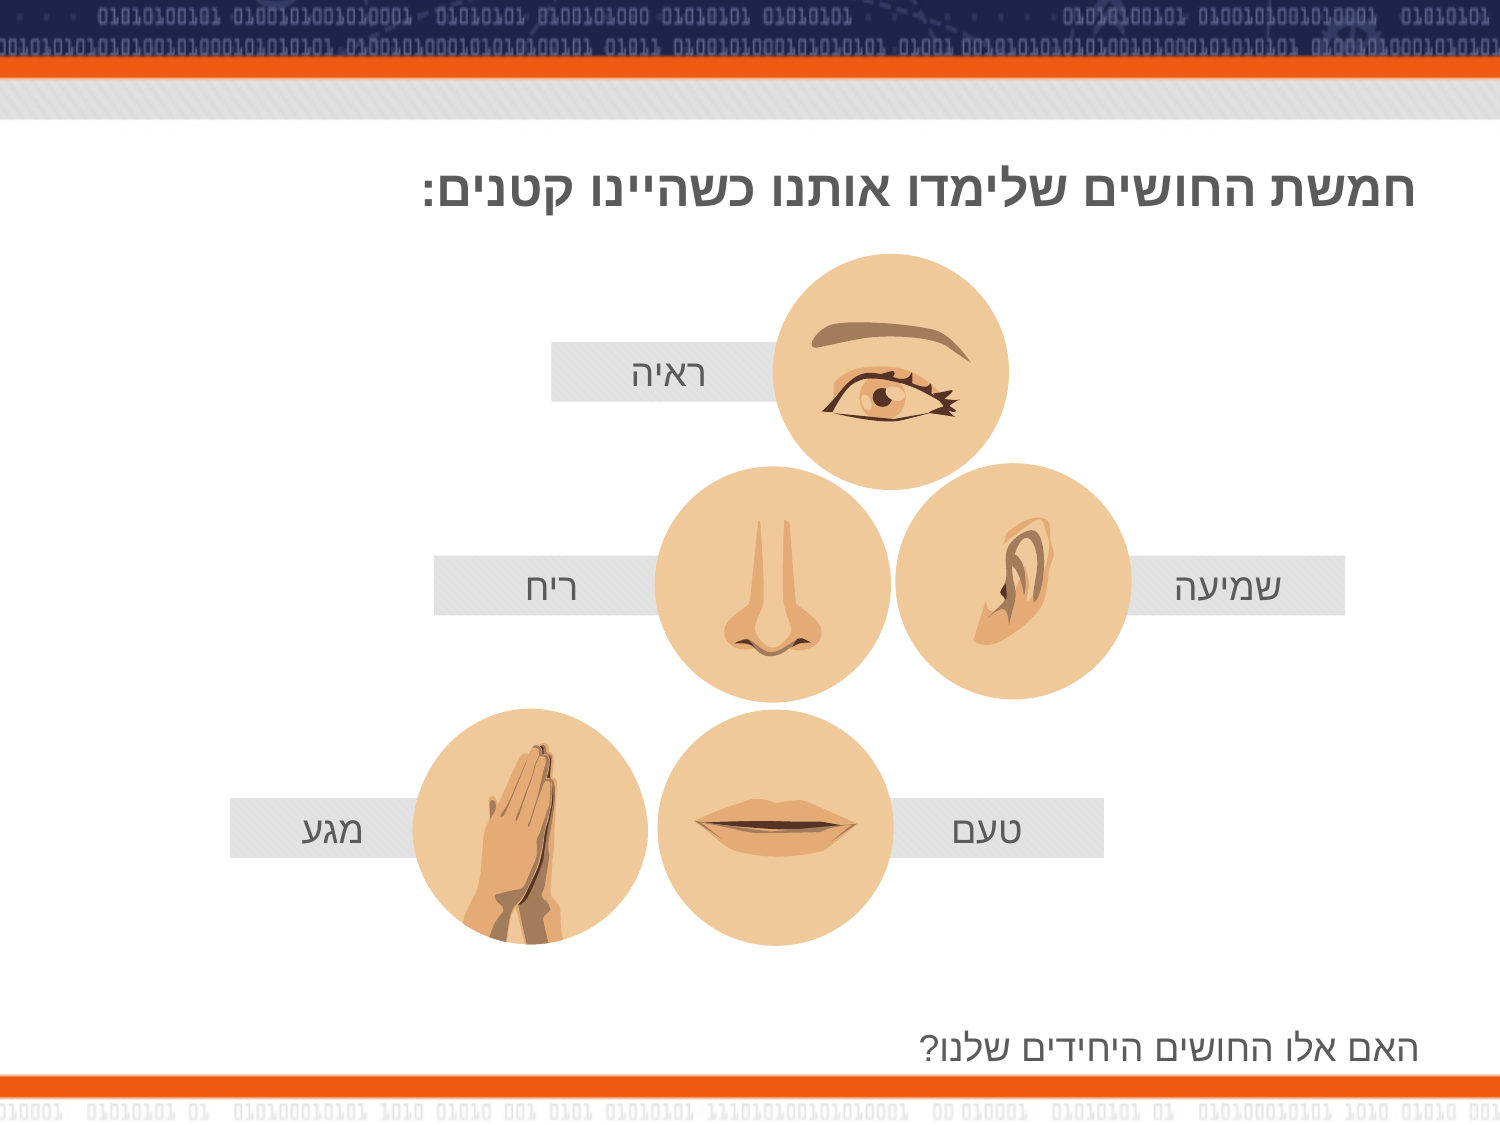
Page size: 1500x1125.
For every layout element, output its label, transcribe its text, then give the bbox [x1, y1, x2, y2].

text_box האם אלו החושים היחידים שלנו? [212, 1016, 1435, 1077]
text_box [657, 709, 894, 947]
picture [0, 0, 1500, 1125]
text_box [654, 466, 891, 703]
text_box ראיה [551, 341, 767, 402]
text_box חמשת החושים שלימדו אותנו כשהיינו קטנים: [210, 148, 1434, 224]
text_box ריח [434, 555, 649, 616]
text_box טעם [898, 798, 1104, 858]
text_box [772, 253, 1010, 491]
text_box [895, 462, 1132, 700]
text_box מגע [230, 798, 406, 858]
text_box שמיעה [1135, 555, 1346, 616]
